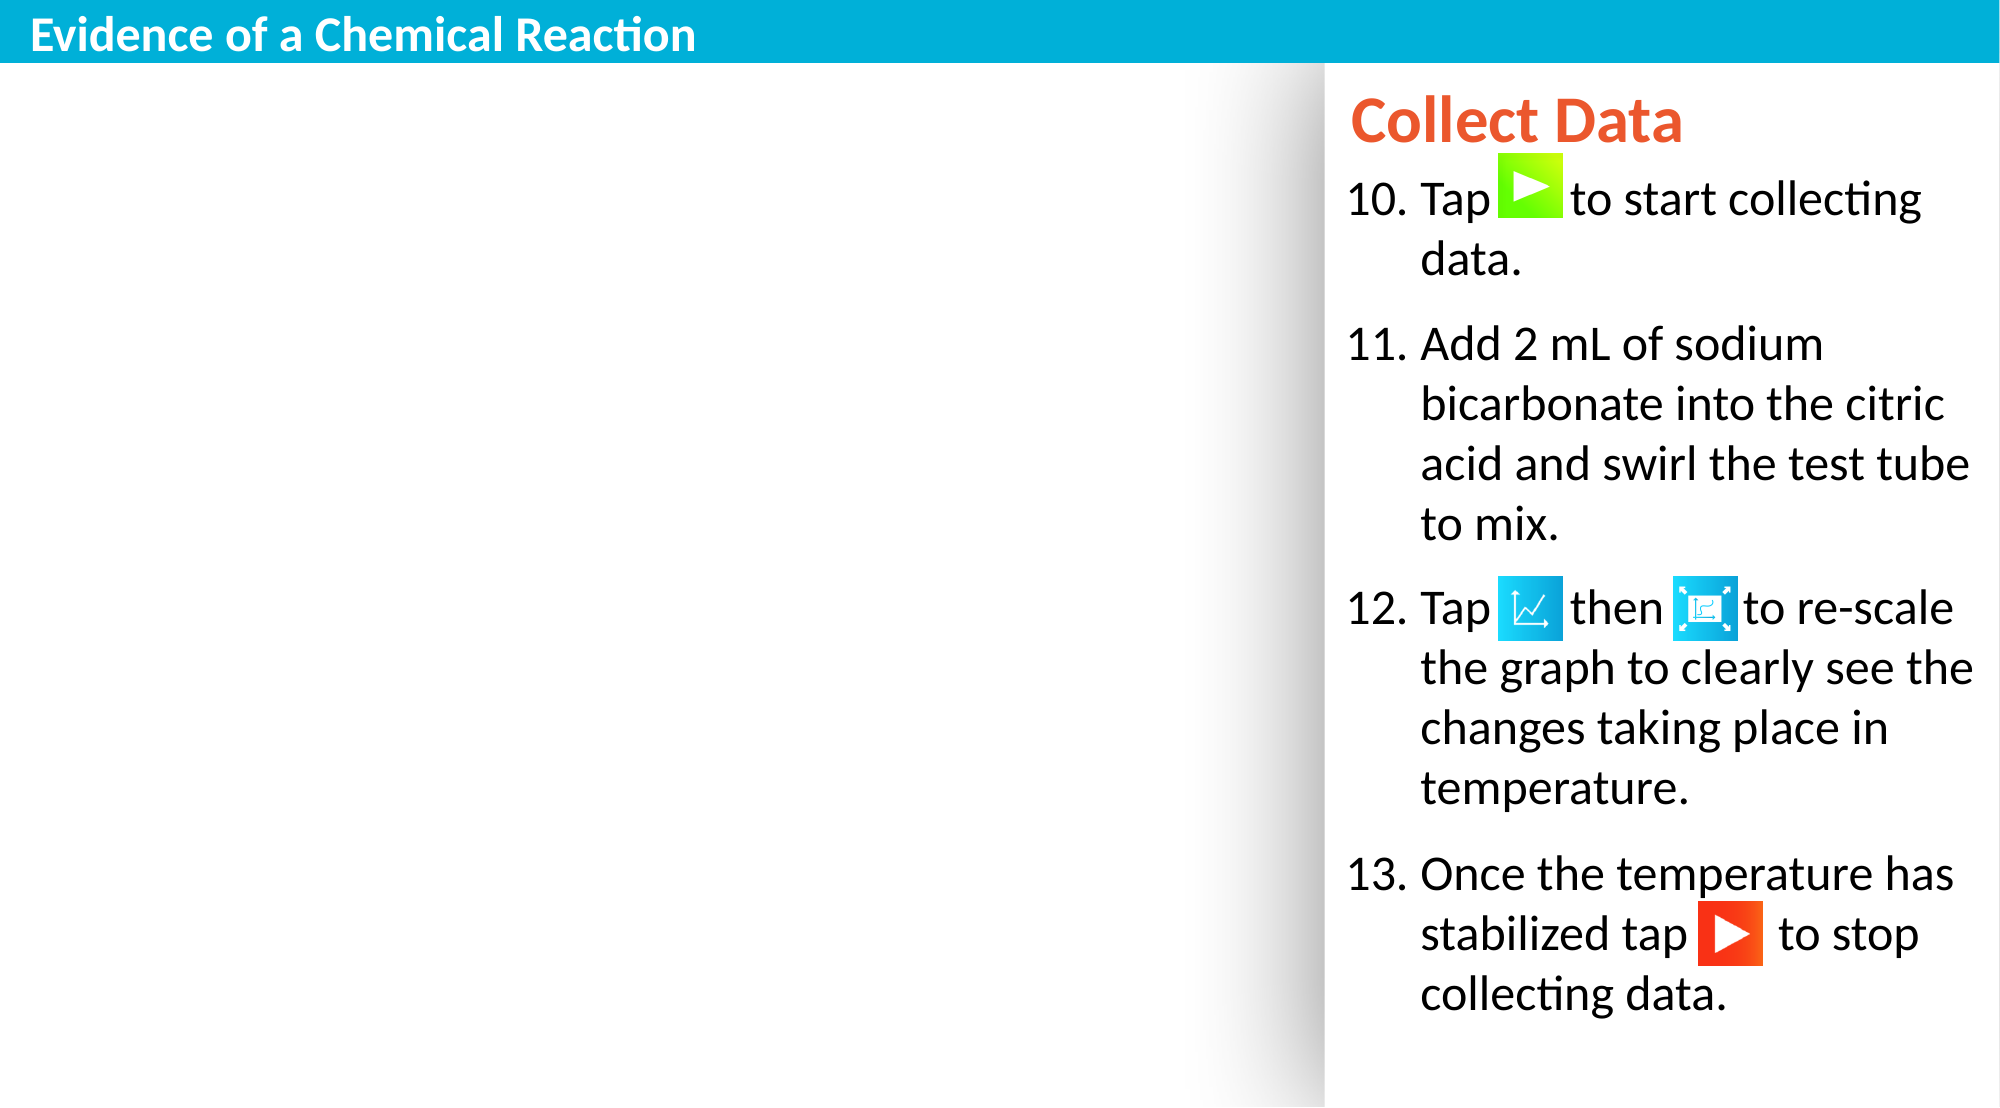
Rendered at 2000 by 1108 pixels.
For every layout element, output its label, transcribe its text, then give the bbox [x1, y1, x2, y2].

picture [1497, 576, 1547, 642]
text_box Tap to start collecting data. Add 2 mL of sodium bicarbonate into the citric acid and swirl the test tube to mix. Tap then to re-scale the graph to clearly see the changes taking place in temperature. Once the temperature has stabilized tap to stop collecting data. [1345, 165, 1987, 1021]
picture [1528, 602, 1540, 614]
picture [1697, 901, 1763, 967]
picture [1497, 153, 1563, 218]
text_box [1324, 63, 2000, 1107]
text_box Collect Data [1351, 75, 1686, 156]
text_box Evidence of a Chemical Reaction [0, 1, 2000, 62]
picture [1672, 576, 1721, 642]
